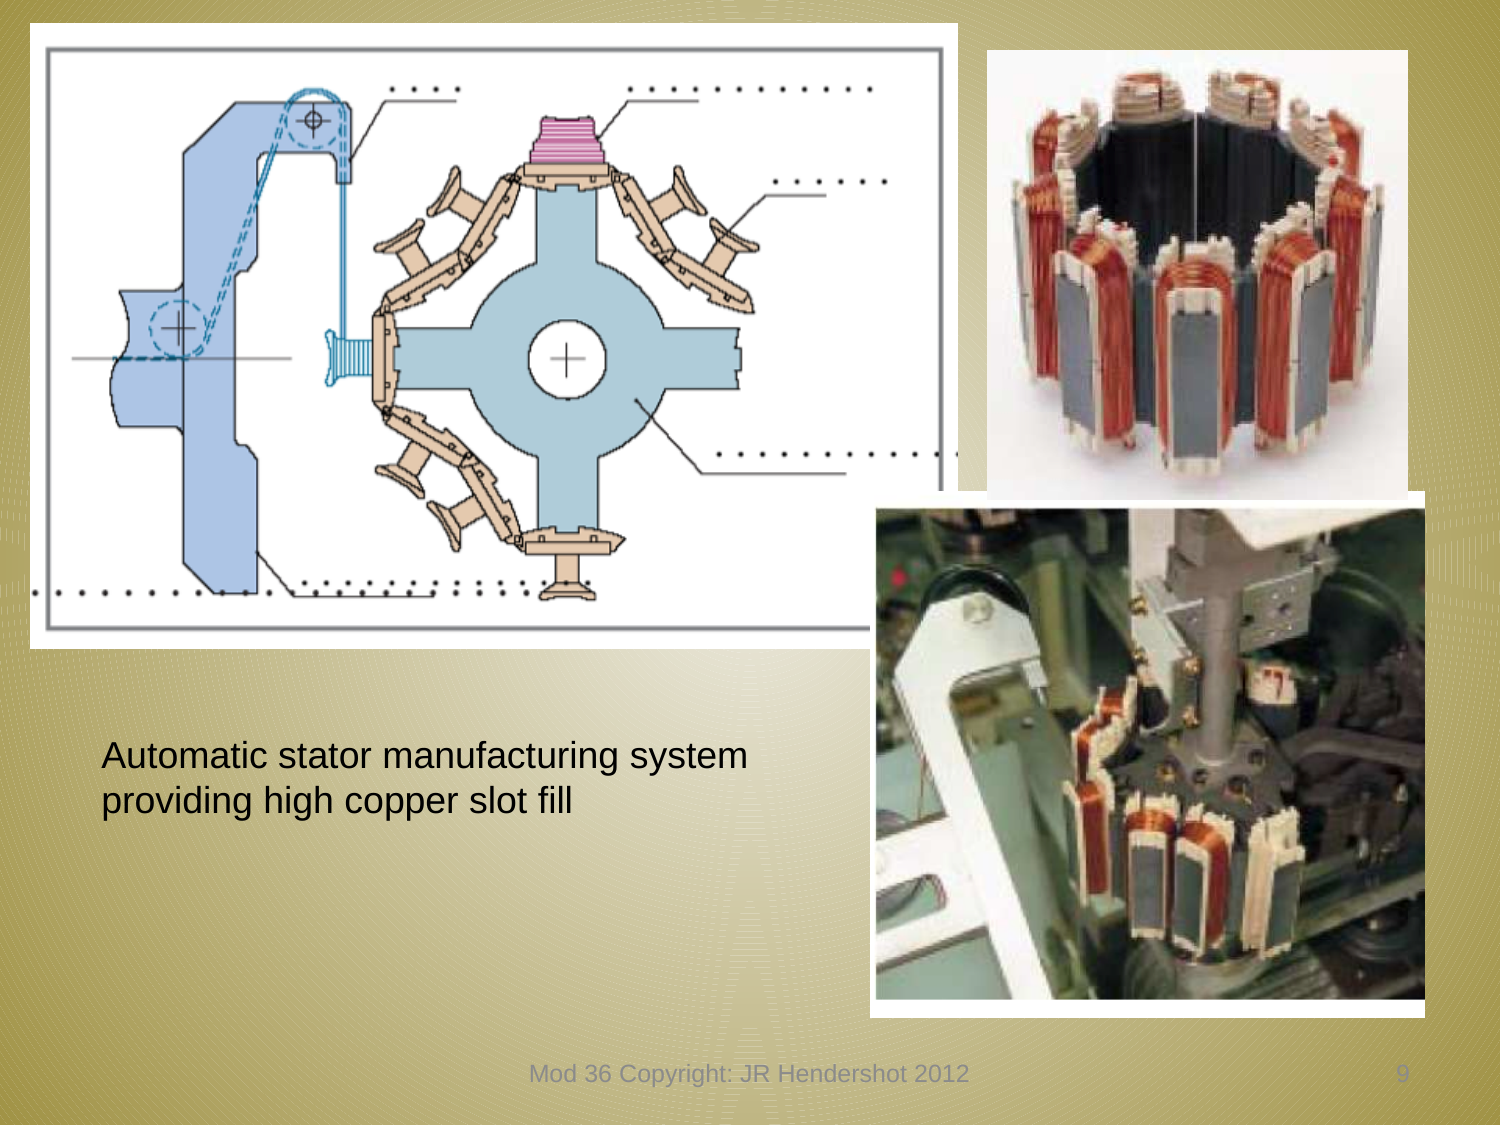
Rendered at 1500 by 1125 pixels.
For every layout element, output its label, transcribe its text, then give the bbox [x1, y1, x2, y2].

footer Mod 36 Copyright: JR Hendershot 2012 [512, 1042, 988, 1103]
text_box Automatic stator manufacturing system providing high copper slot fill [86, 723, 864, 829]
slide_number 368 [1074, 1042, 1425, 1103]
picture [30, 23, 1426, 1018]
